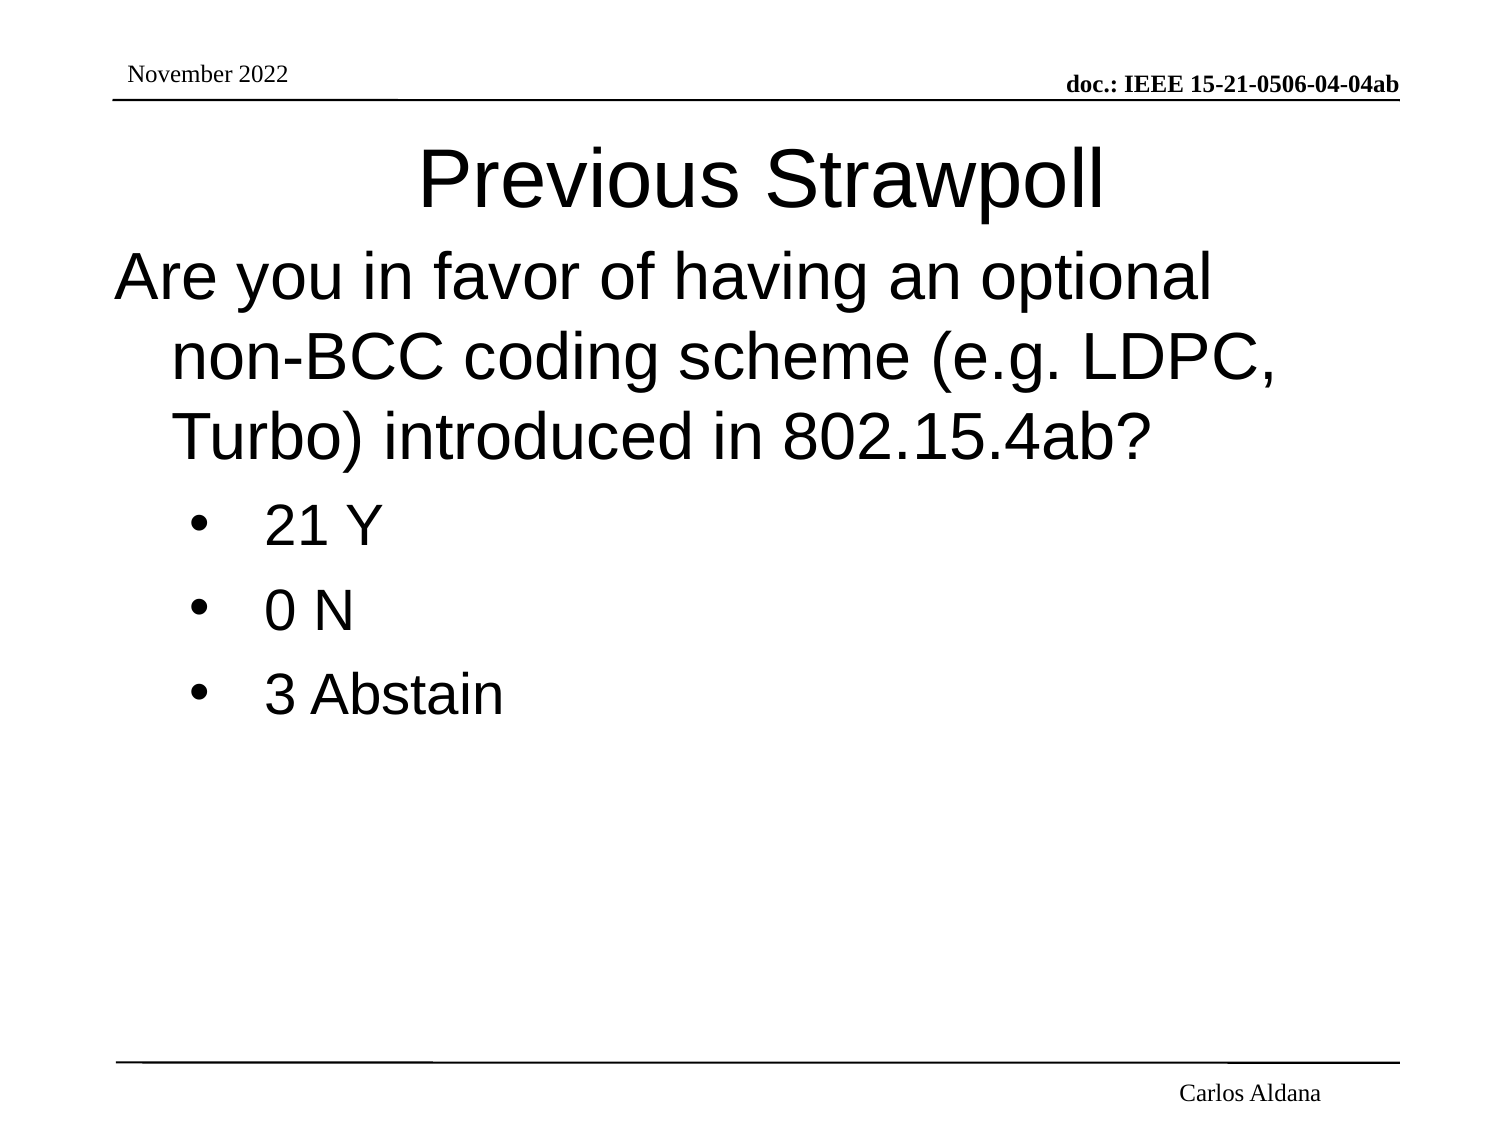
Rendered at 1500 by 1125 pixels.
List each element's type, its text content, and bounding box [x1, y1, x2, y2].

list Are you in favor of having an optional non-BCC coding scheme (e.g. LDPC, Turbo) introduced in 802.15.4ab? 21 Y 0 N 3 Abstain [99, 224, 1374, 1024]
title Previous Strawpoll [125, 112, 1399, 237]
